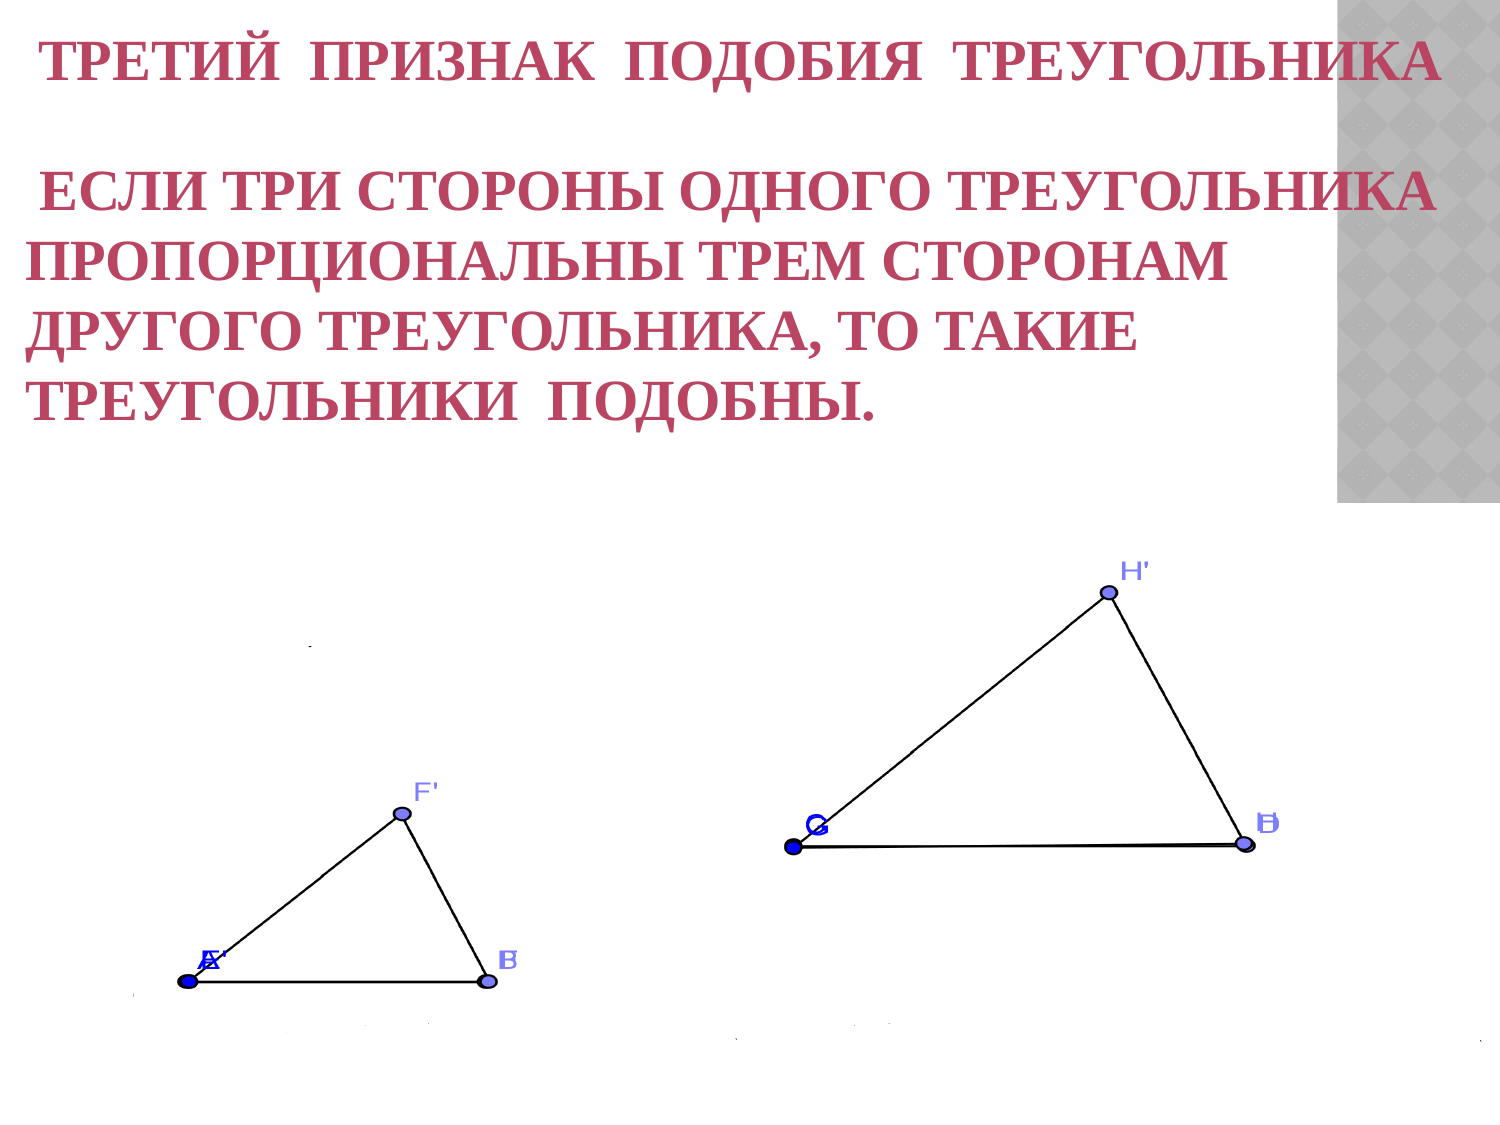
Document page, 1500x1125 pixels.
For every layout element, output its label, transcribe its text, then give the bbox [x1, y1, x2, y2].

text_box Третий признак подобия треугольника [8, 14, 1492, 100]
picture [0, 503, 1500, 1125]
text_box Если три стороны одного треугольника пропорциональны трем сторонам другого треугольника, то такие треугольники подобны. [10, 144, 1500, 440]
